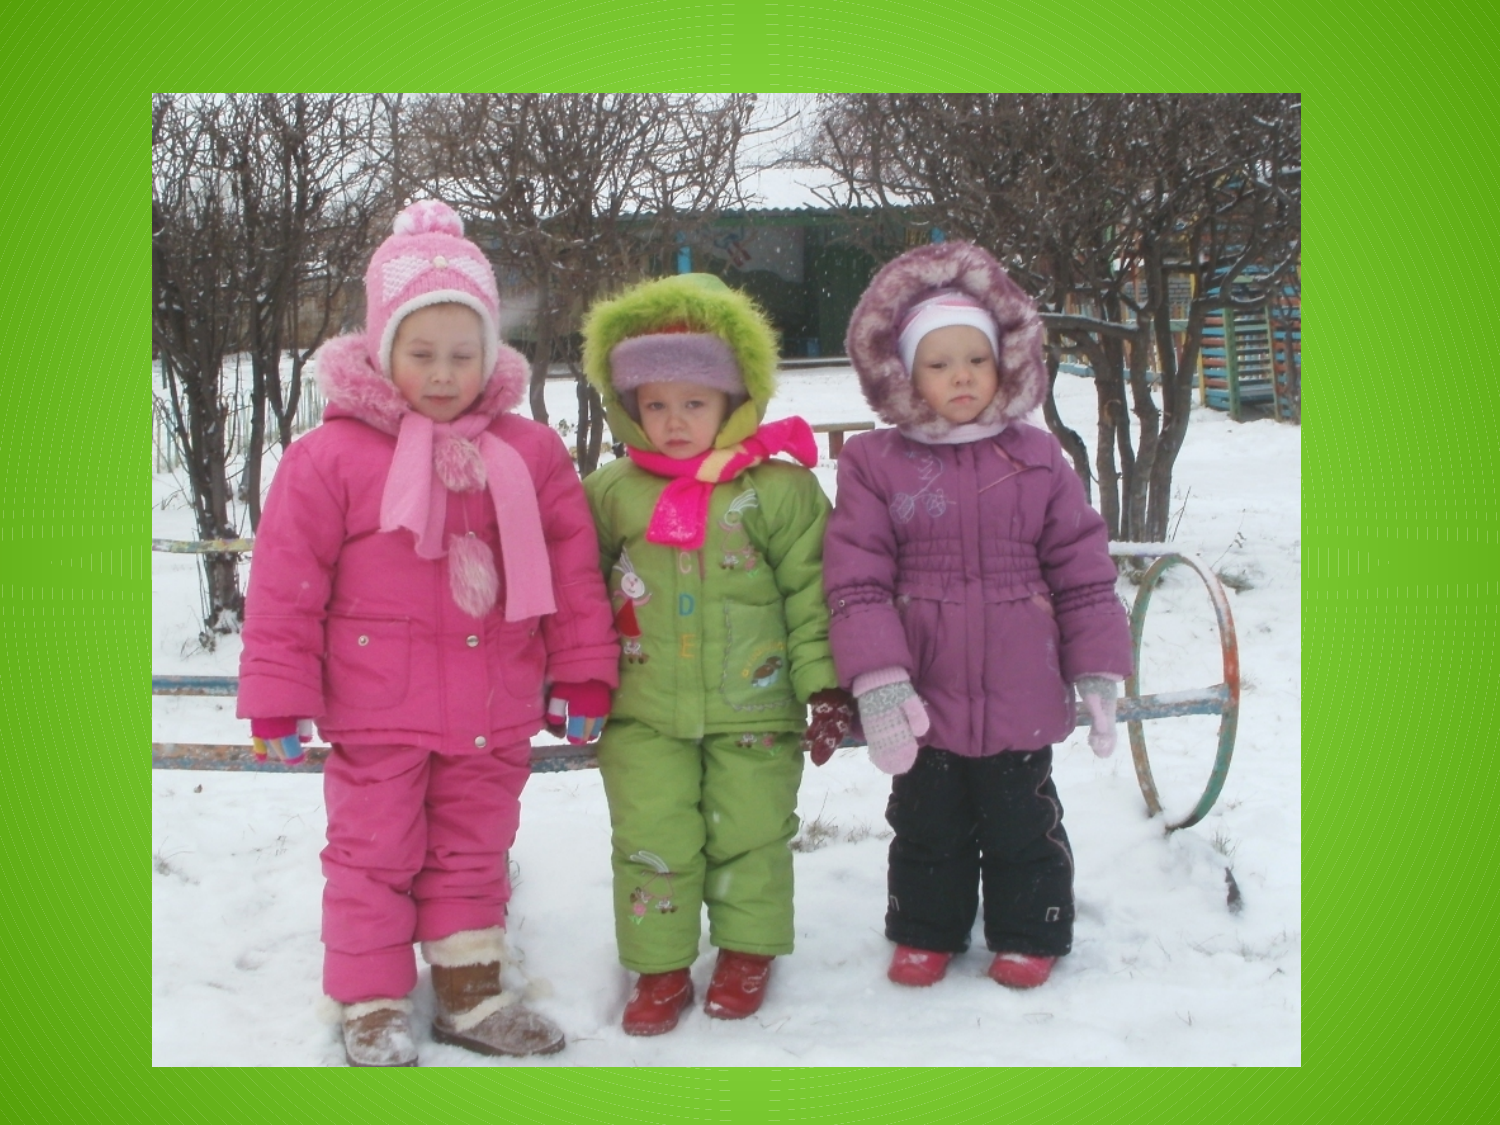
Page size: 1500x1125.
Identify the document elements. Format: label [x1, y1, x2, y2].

list [152, 93, 1302, 1067]
